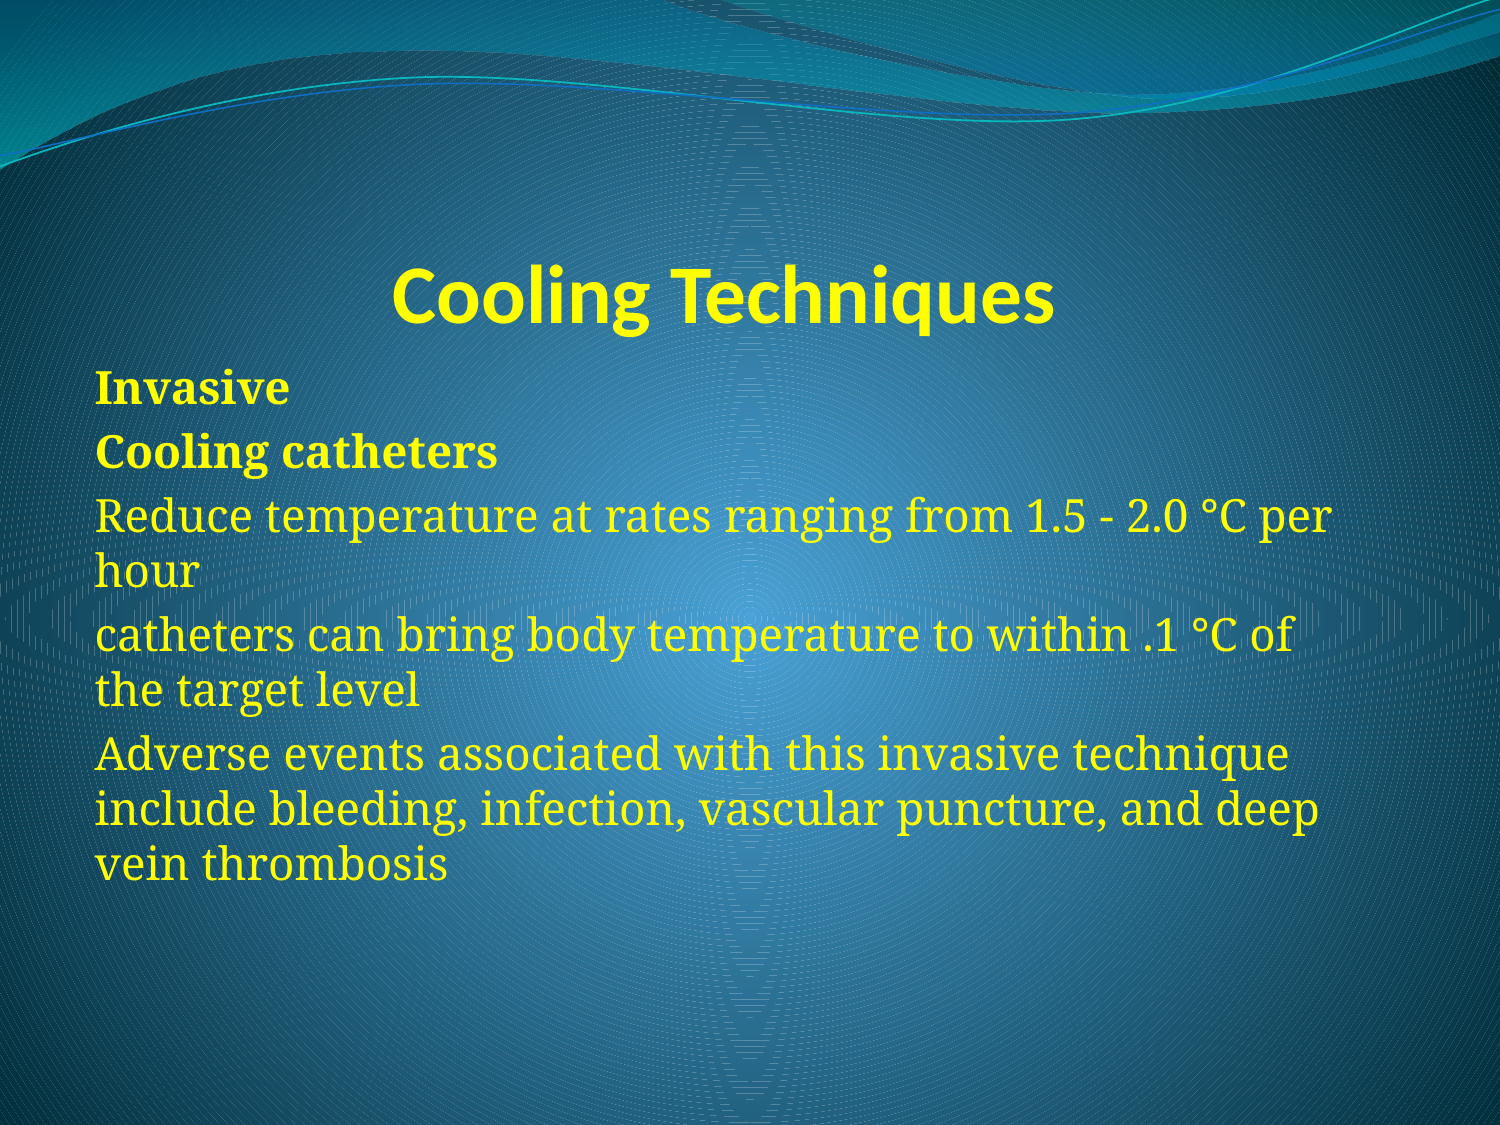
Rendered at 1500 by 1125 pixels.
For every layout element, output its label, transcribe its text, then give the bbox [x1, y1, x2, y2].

title Cooling Techniques [86, 216, 1362, 340]
list Invasive Cooling catheters Reduce temperature at rates ranging from 1.5 - 2.0 °C per hour catheters can bring body temperature to within .1 °C of the target level Adverse events associated with this invasive technique include bleeding, infection, vascular puncture, and deep vein thrombosis [86, 351, 1362, 985]
